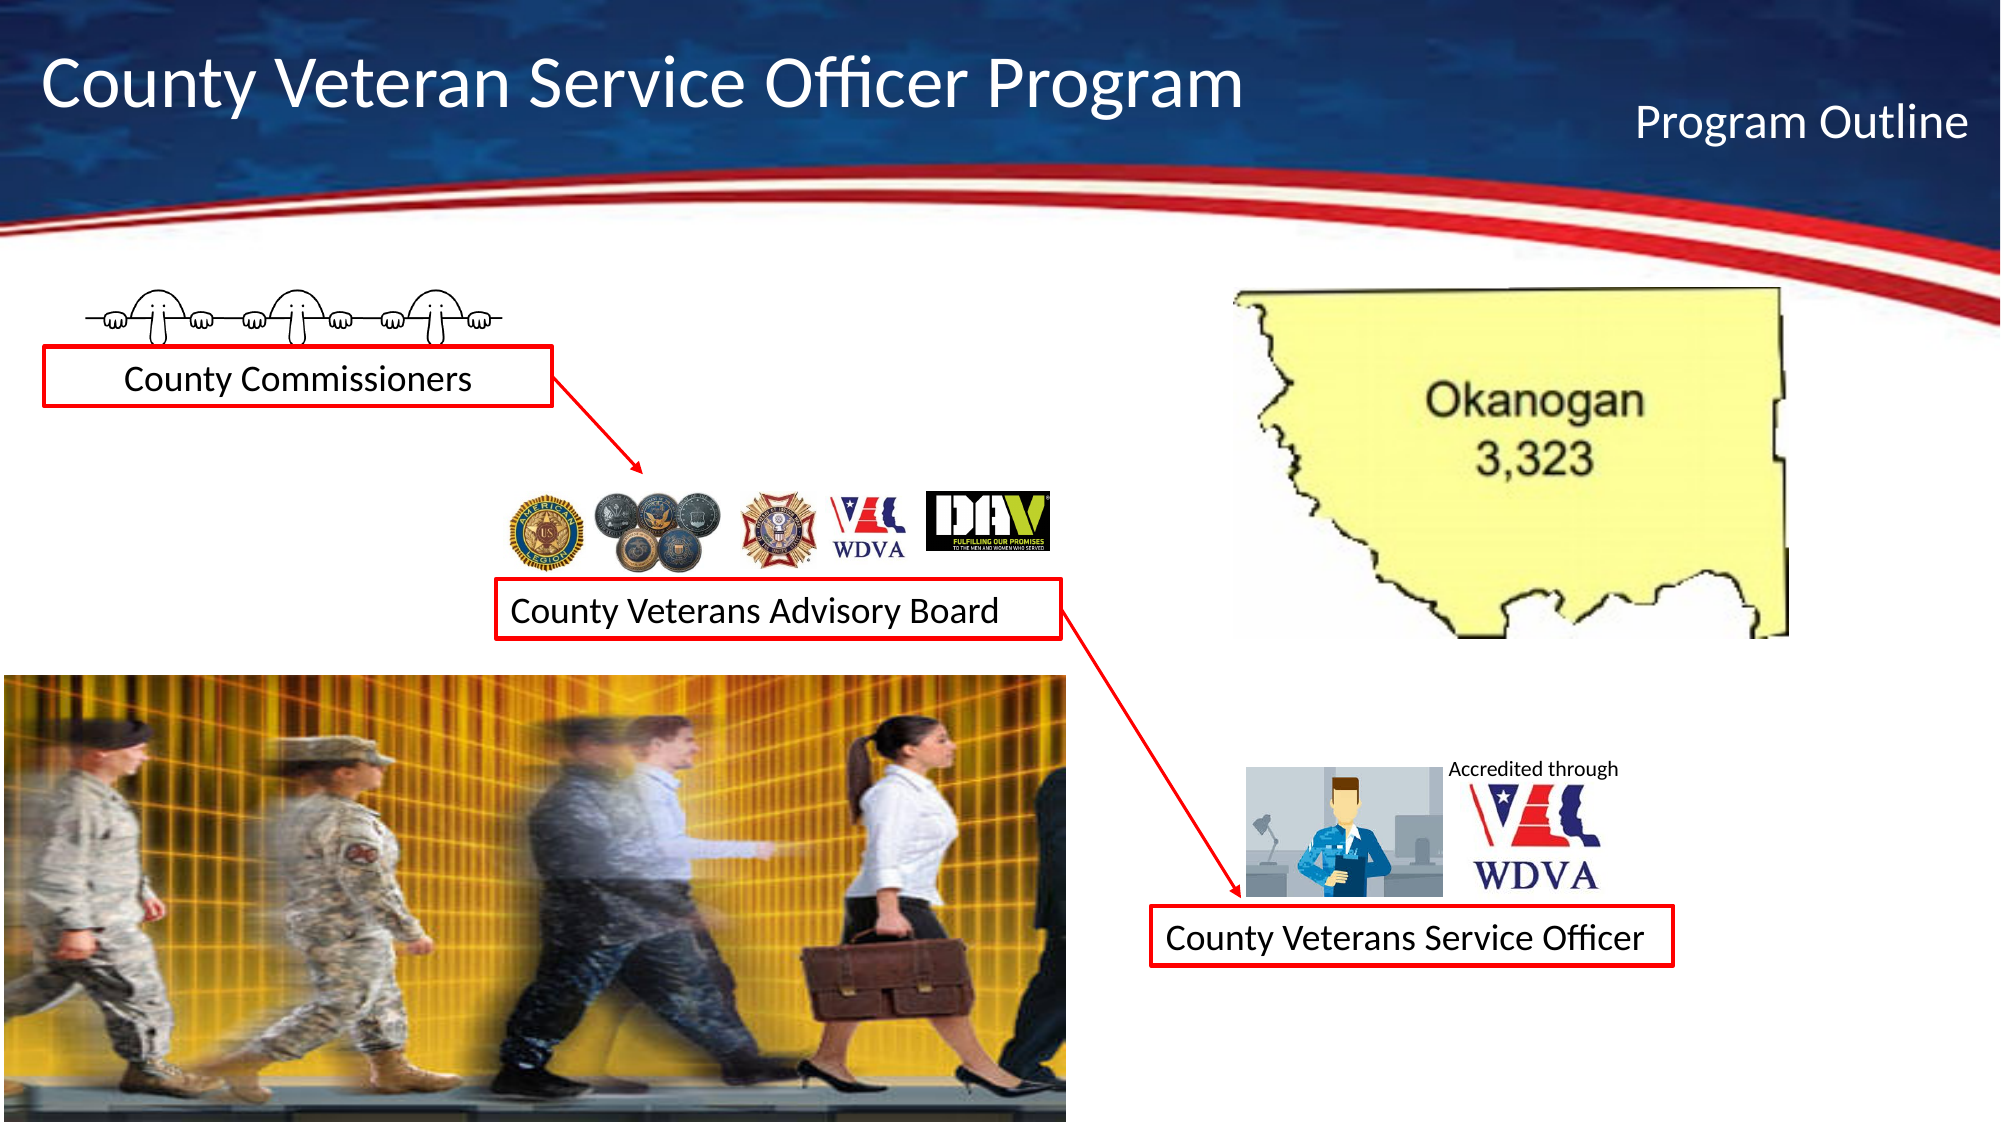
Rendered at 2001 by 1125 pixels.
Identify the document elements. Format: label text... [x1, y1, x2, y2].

text_box County Veterans Service Officer [1151, 905, 1674, 966]
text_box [85, 287, 503, 347]
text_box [1060, 609, 1242, 899]
picture [0, 0, 2001, 1125]
text_box Accredited through [1426, 746, 1642, 788]
text_box County Veteran Service Officer Program [26, 24, 1262, 130]
text_box Program Outline [1620, 80, 1985, 156]
text_box County Commissioners [44, 346, 553, 407]
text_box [552, 376, 643, 475]
text_box County Veterans Advisory Board [495, 578, 1061, 639]
